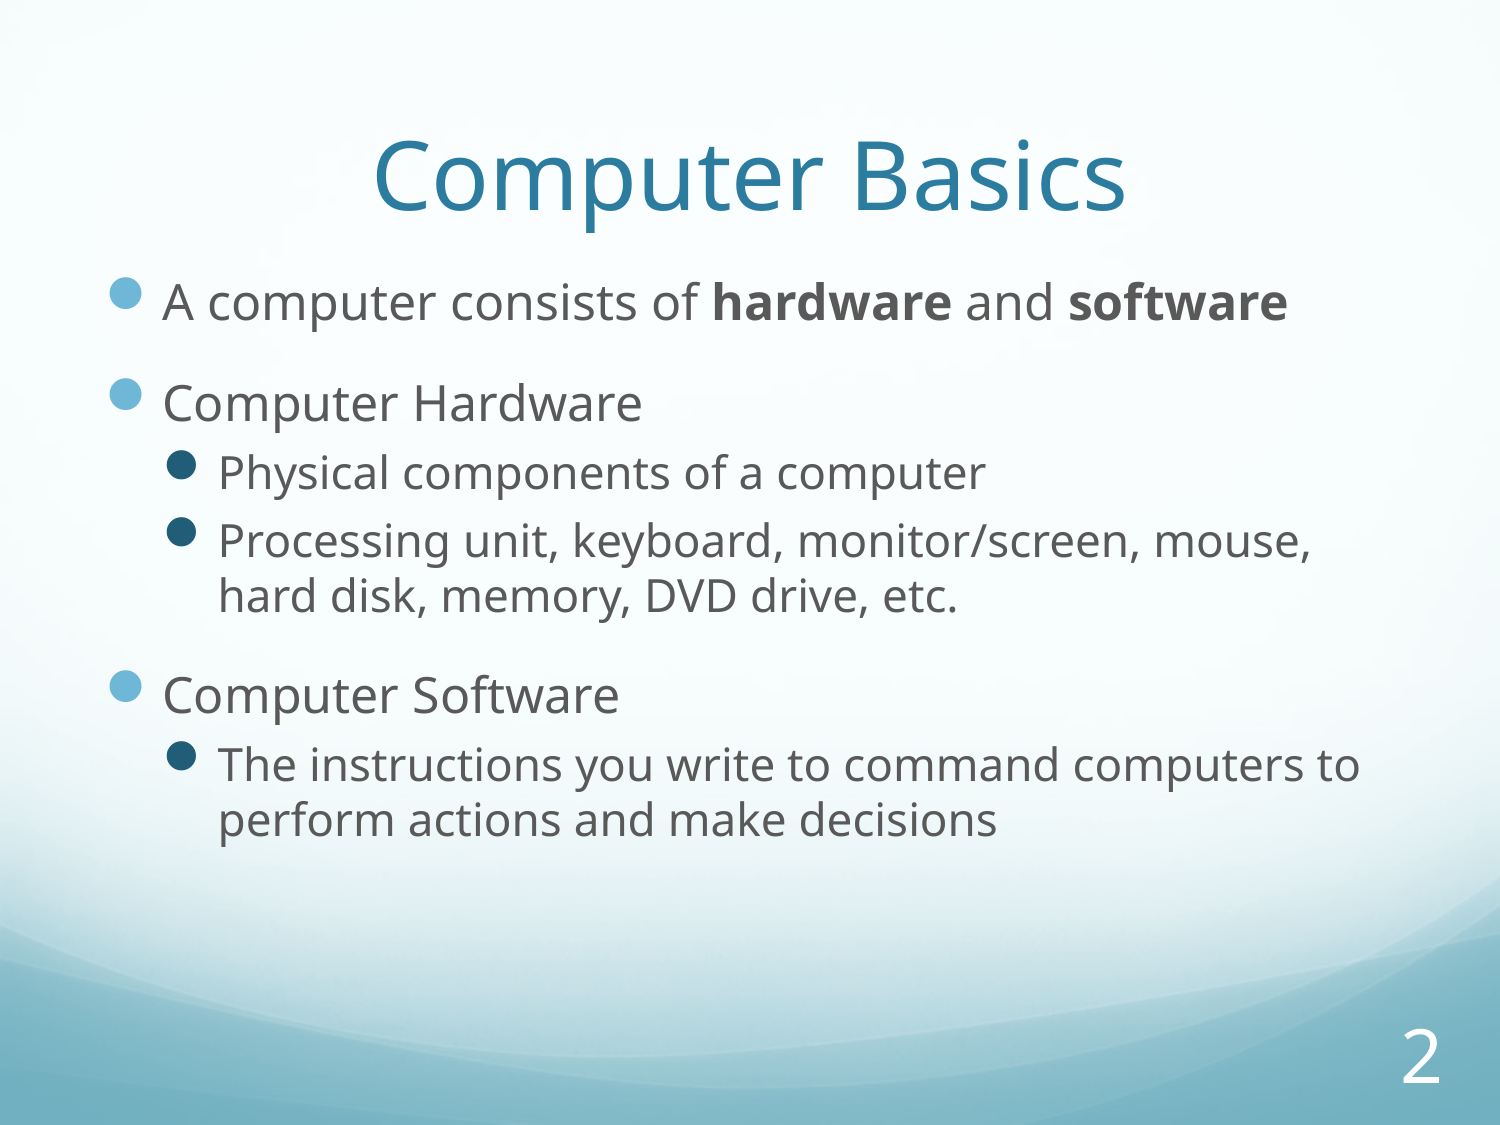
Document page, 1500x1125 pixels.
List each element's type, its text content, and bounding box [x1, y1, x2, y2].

list A computer consists of hardware and software Computer Hardware Physical components of a computer Processing unit, keyboard, monitor/screen, mouse, hard disk, memory, DVD drive, etc. Computer Software The instructions you write to command computers to perform actions and make decisions [90, 262, 1410, 1034]
slide_number 2 [1295, 1029, 1459, 1090]
title Computer Basics [90, 17, 1410, 237]
